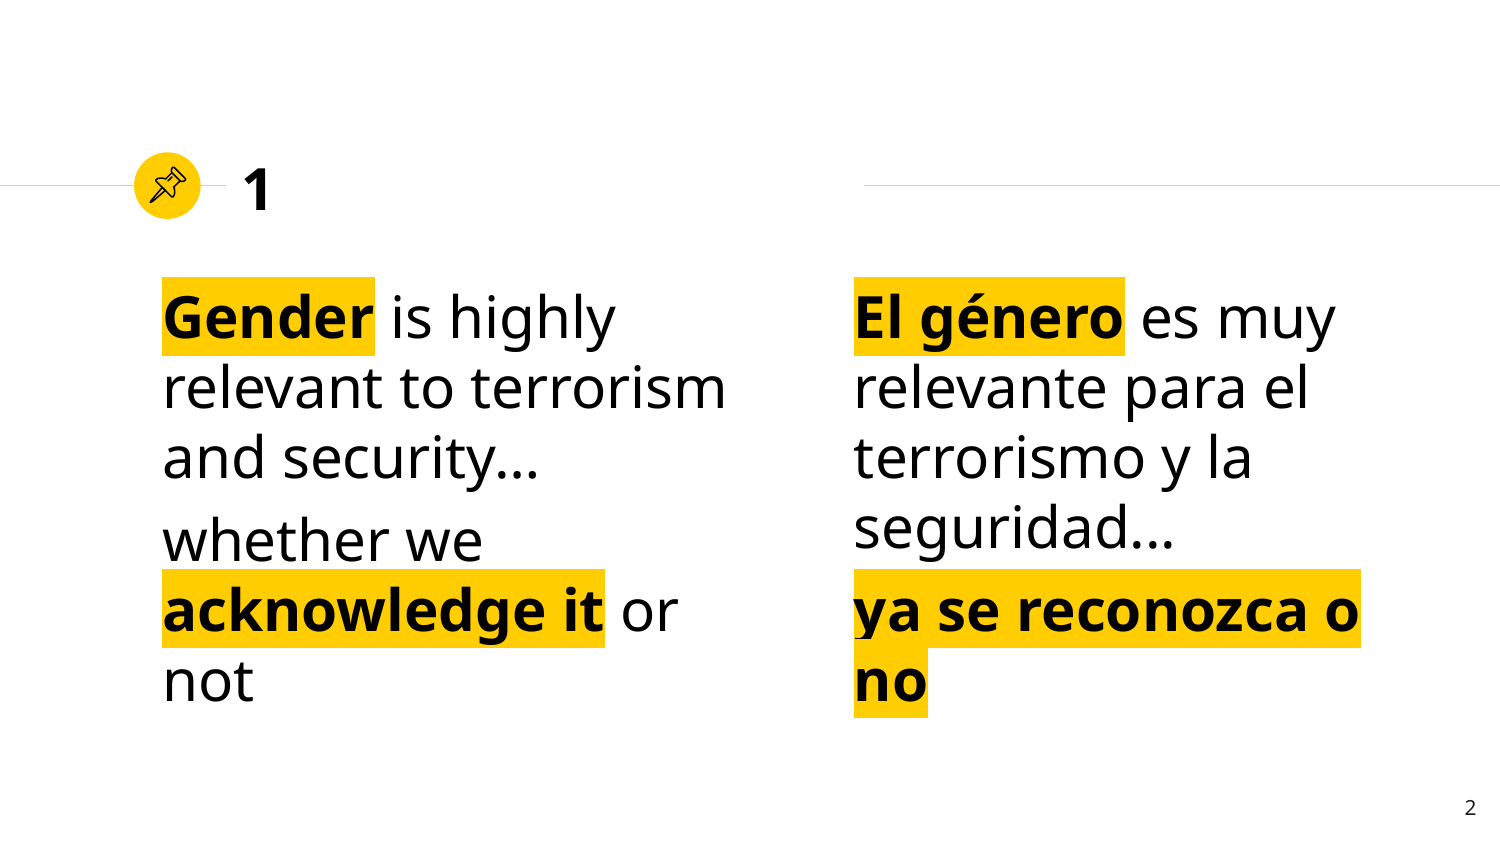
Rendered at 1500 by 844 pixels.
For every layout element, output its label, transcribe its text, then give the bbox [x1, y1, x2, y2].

list Gender is highly relevant to terrorism and security… whether we acknowledge it or not [130, 265, 750, 796]
slide_number 2 [1401, 779, 1492, 844]
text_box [150, 166, 186, 203]
list El género es muy relevante para el terrorismo y la seguridad... ya se reconozca o no [822, 265, 1402, 796]
title 1 [226, 151, 863, 223]
